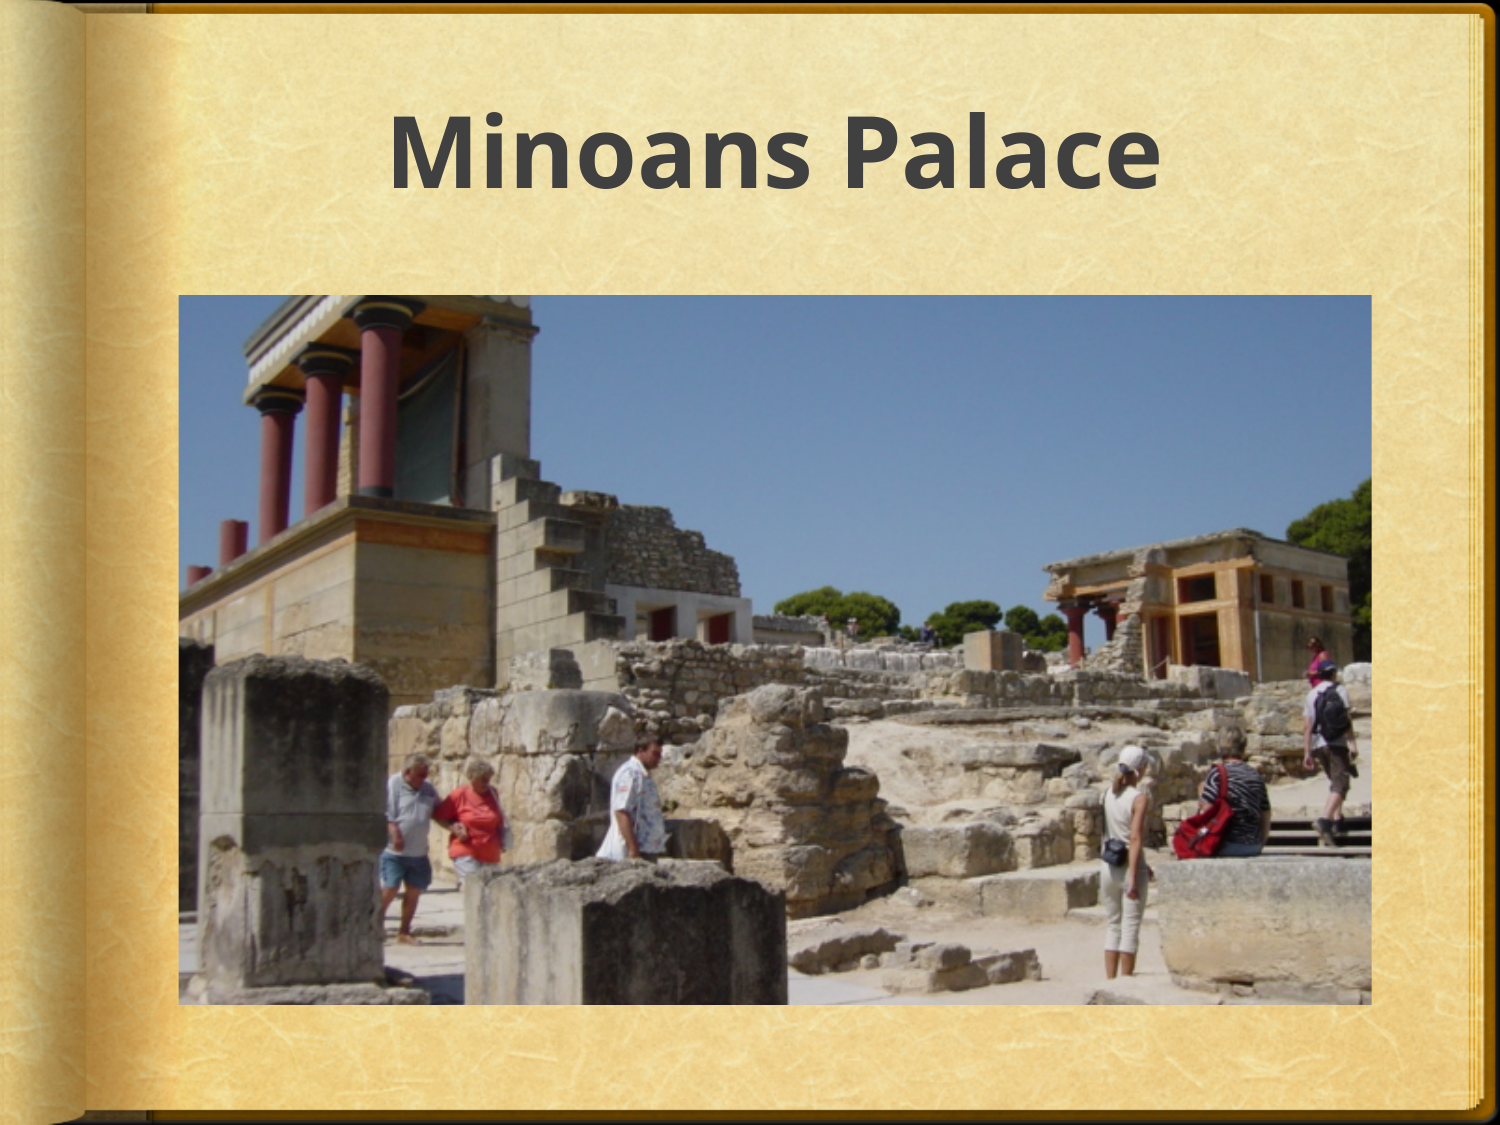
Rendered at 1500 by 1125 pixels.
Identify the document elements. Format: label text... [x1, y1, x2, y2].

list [177, 294, 1373, 1006]
title Minoans Palace [178, 45, 1372, 265]
picture [0, 0, 1500, 1125]
